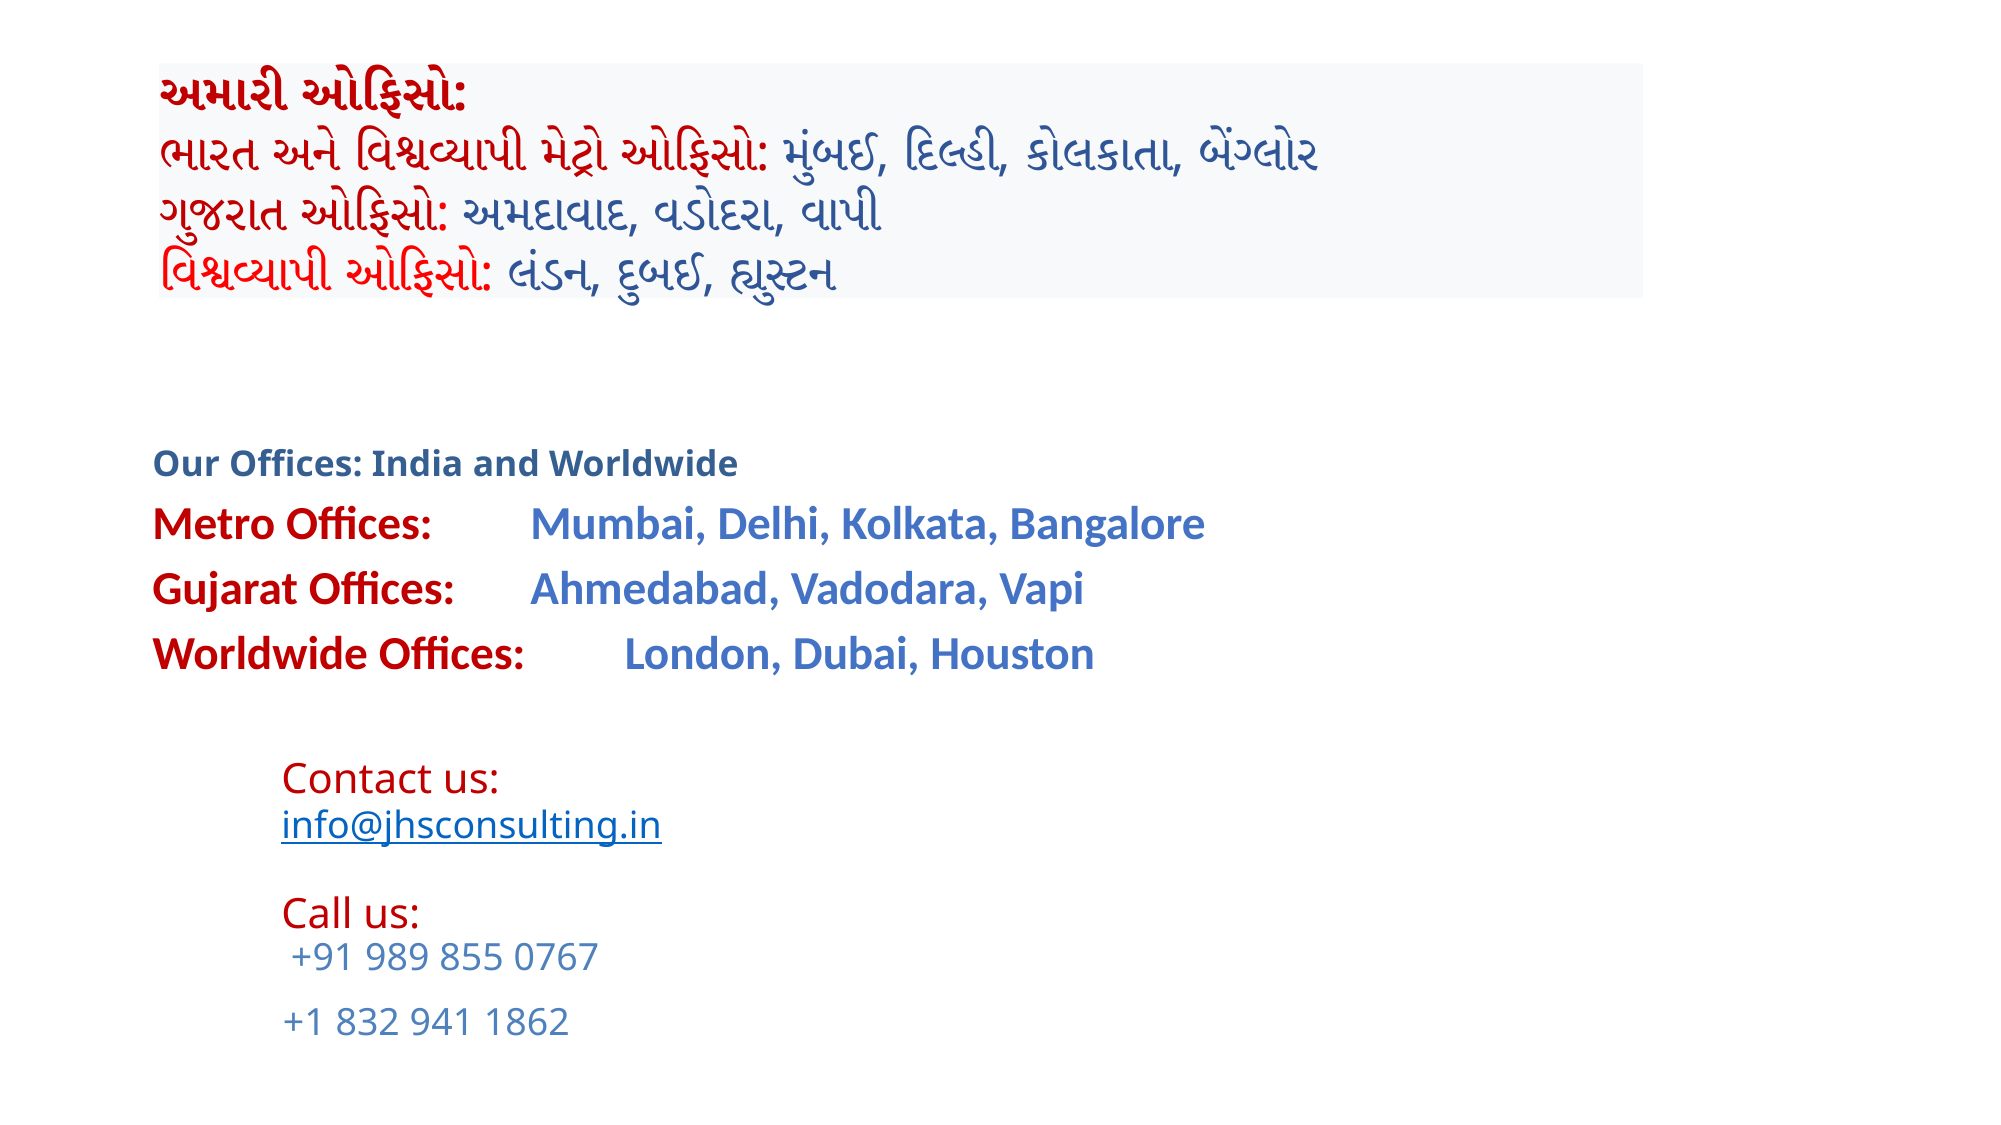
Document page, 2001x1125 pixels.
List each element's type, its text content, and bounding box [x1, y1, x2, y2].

text_box Contact us: info@jhsconsulting.in Call us: +91 989 855 0767 +1 832 941 1862 [266, 708, 685, 1093]
title Our Offices: India and Worldwide Metro Offices: Mumbai, Delhi, Kolkata, Bangalore Gujarat Offices: Ahmedabad, Vadodara, Vapi Worldwide Offices: London, Dubai, Houston [137, 328, 1863, 738]
text_box અમારી ઓફિસો: ભારત અને વિશ્વવ્યાપી મેટ્રો ઓફિસો: મુંબઈ, દિલ્હી, કોલકાતા, બેંગ્લોર ગુજરાત ઓફિસો: અમદાવાદ, વડોદરા, વાપી વિશ્વવ્યાપી ઓફિસો: લંડન, દુબઈ, હ્યુસ્ટન [159, 63, 1643, 298]
